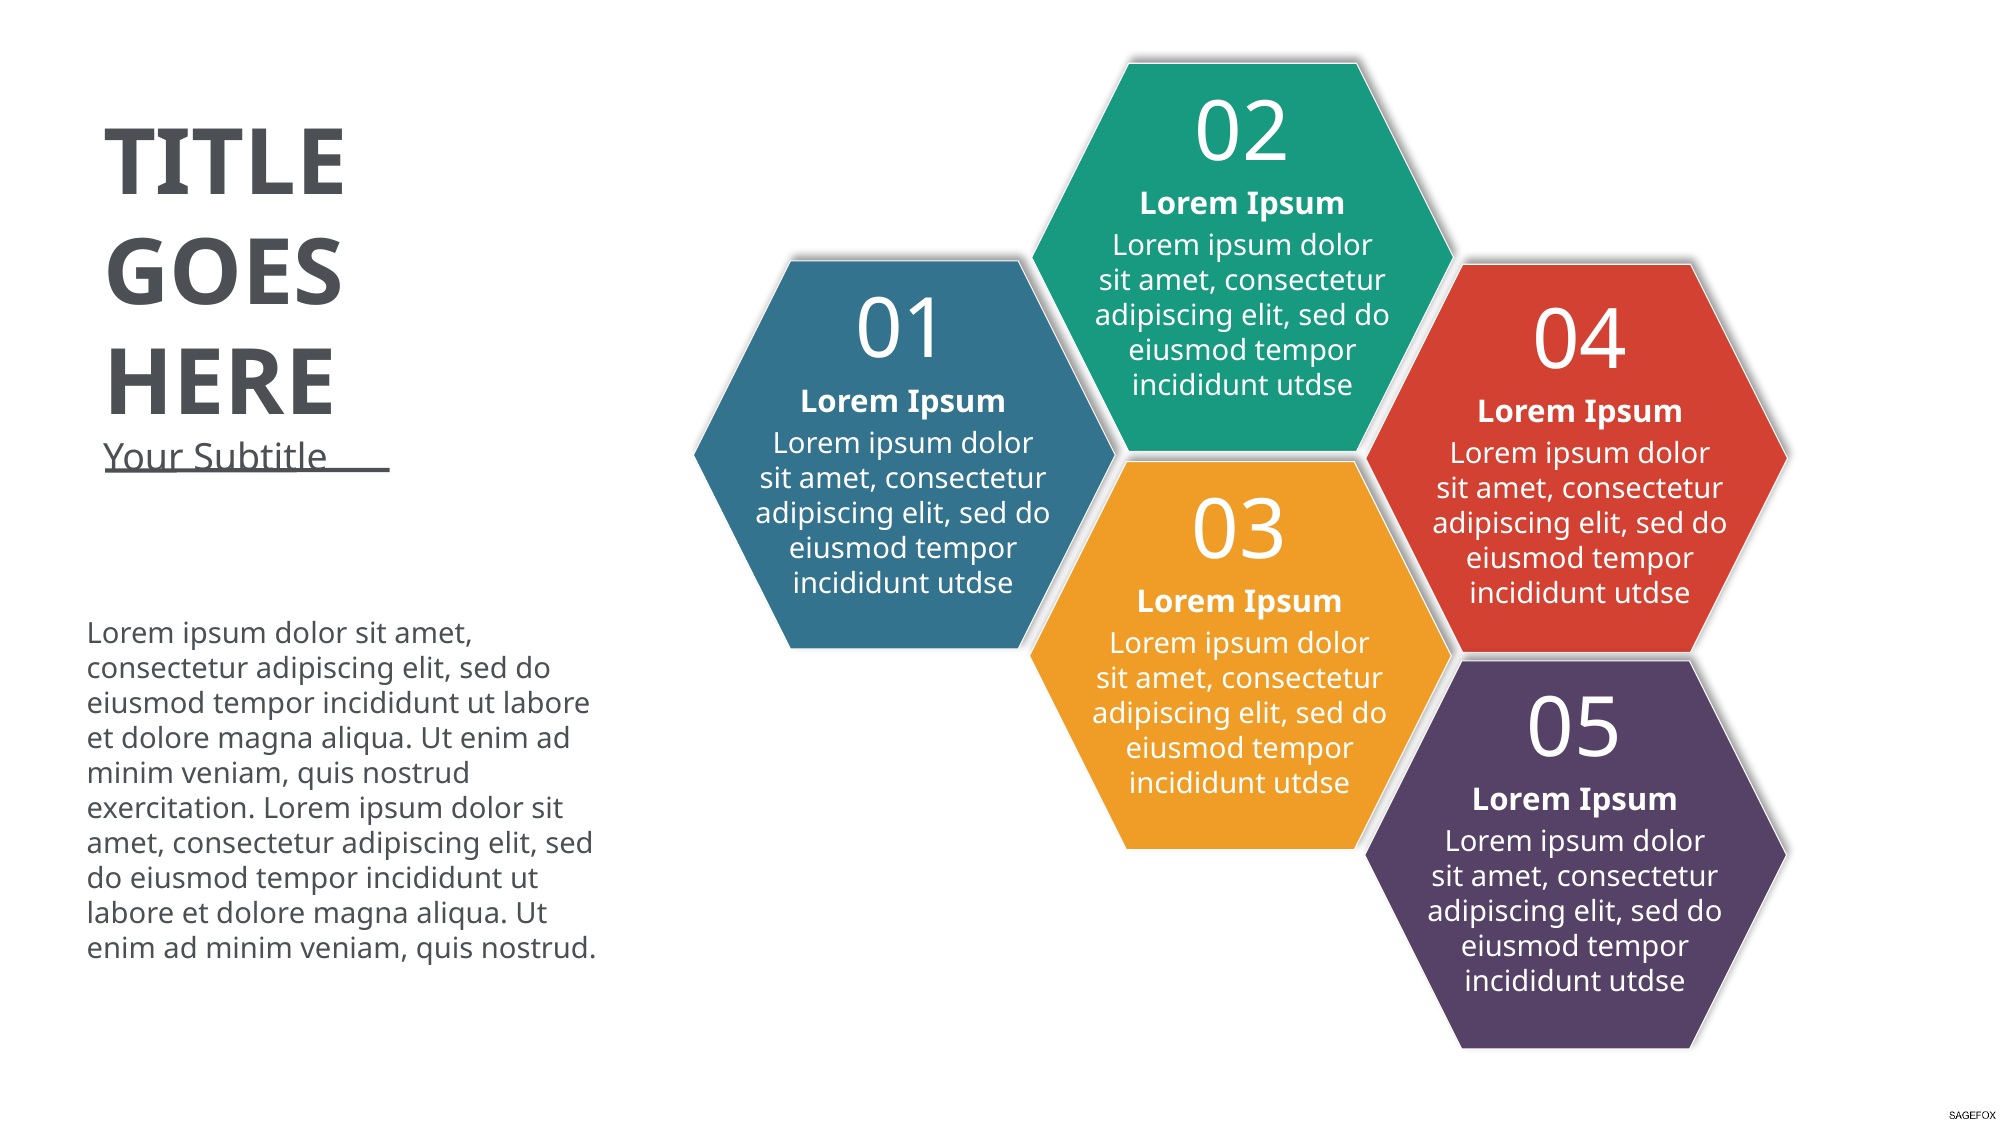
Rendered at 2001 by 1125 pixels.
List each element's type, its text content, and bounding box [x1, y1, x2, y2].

picture [1925, 1102, 2000, 1123]
text_box [1444, 618, 1709, 653]
text_box [1028, 552, 1080, 760]
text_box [1080, 466, 1400, 808]
text_box [1363, 752, 1415, 958]
text_box [1030, 152, 1083, 363]
text_box [1439, 1007, 1712, 1051]
text_box [1107, 411, 1378, 452]
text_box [1415, 664, 1735, 1007]
text_box TITLE GOES HERE Your Subtitle [88, 95, 574, 596]
text_box [1104, 808, 1377, 851]
text_box [1740, 360, 1789, 556]
text_box [692, 353, 743, 557]
text_box [1364, 347, 1420, 570]
text_box [786, 259, 1022, 266]
text_box [1455, 263, 1698, 276]
text_box [1459, 659, 1693, 664]
text_box [1063, 348, 1117, 562]
text_box Lorem ipsum dolor sit amet, consectetur adipiscing elit, sed do eiusmod tempor incididunt ut labore et dolore magna aliqua. Ut enim ad minim veniam, quis nostrud exercitation. Lorem ipsum dolor sit amet, consectetur adipiscing elit, sed do eiusmod tempor incididunt ut labore et dolore magna aliqua. Ut enim ad minim veniam, quis nostrud. [71, 607, 630, 972]
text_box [1420, 276, 1740, 618]
text_box [768, 608, 1040, 650]
text_box [1125, 62, 1361, 68]
text_box [1402, 151, 1455, 363]
text_box [1123, 460, 1358, 466]
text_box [1083, 68, 1402, 411]
text_box [1400, 550, 1453, 761]
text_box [743, 266, 1063, 608]
text_box [1735, 749, 1788, 961]
